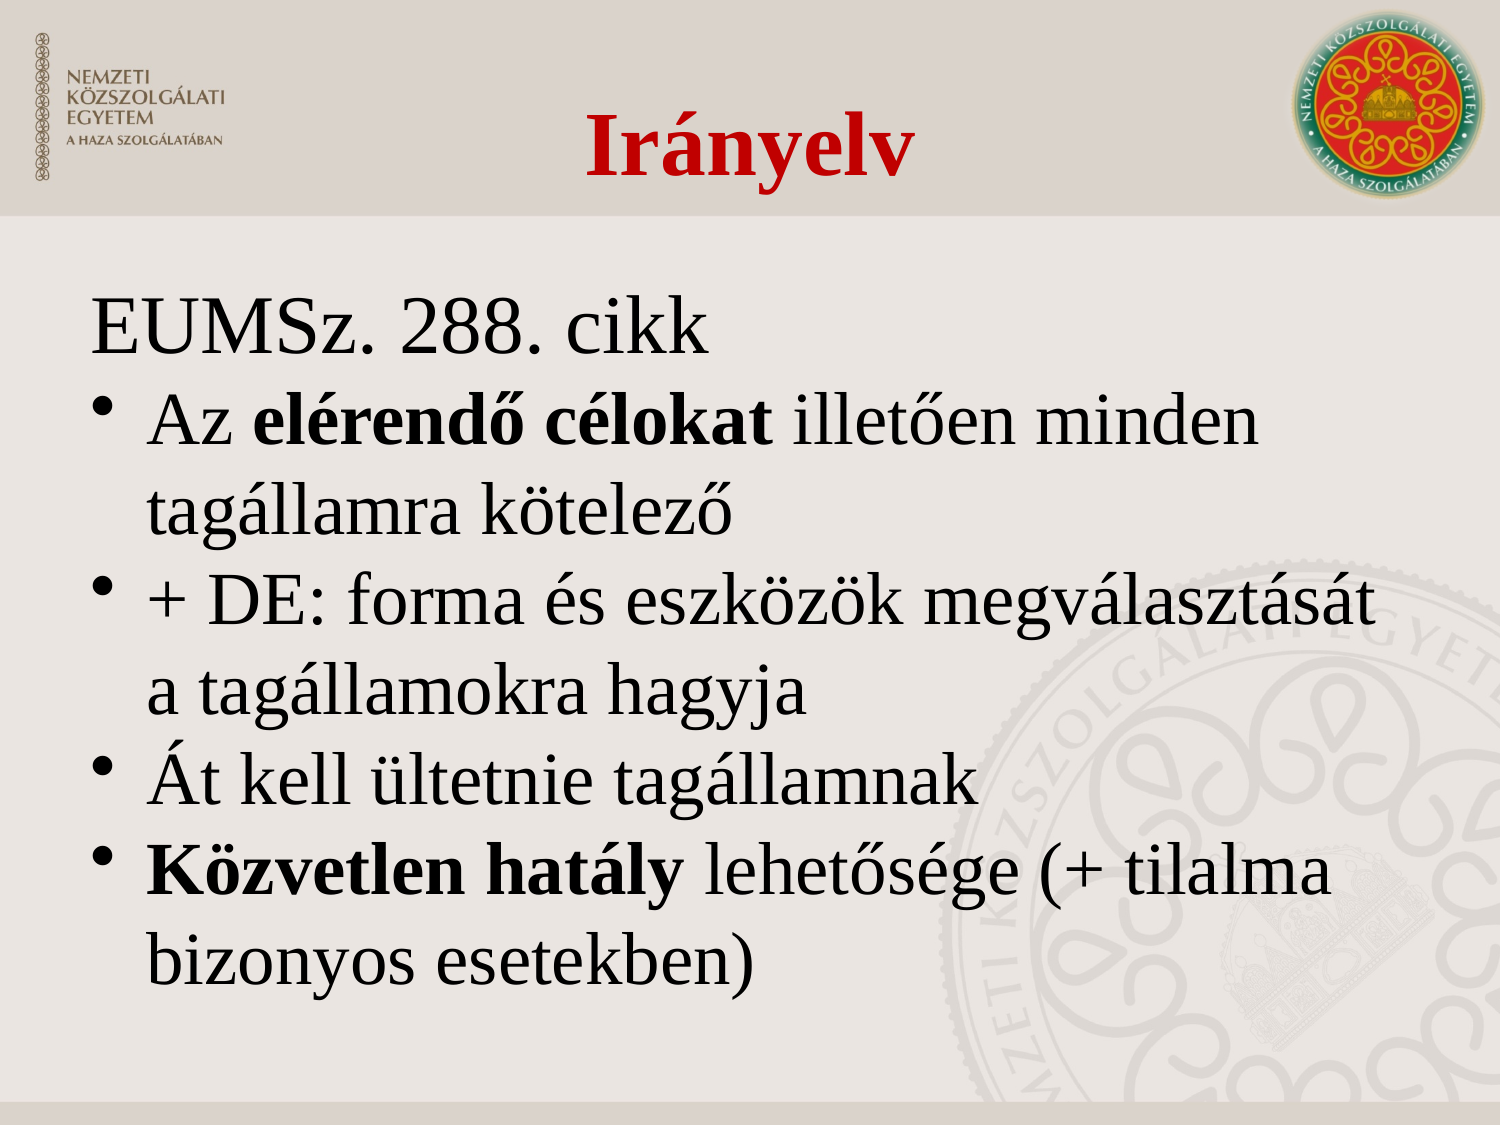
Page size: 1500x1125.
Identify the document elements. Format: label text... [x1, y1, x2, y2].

title Irányelv [75, 45, 1425, 233]
picture [0, 0, 1500, 1125]
list EUMSz. 288. cikk Az elérendő célokat illetően minden tagállamra kötelező + DE: forma és eszközök megválasztását a tagállamokra hagyja Át kell ültetnie tagállamnak Közvetlen hatály lehetősége (+ tilalma bizonyos esetekben) [75, 262, 1425, 1005]
